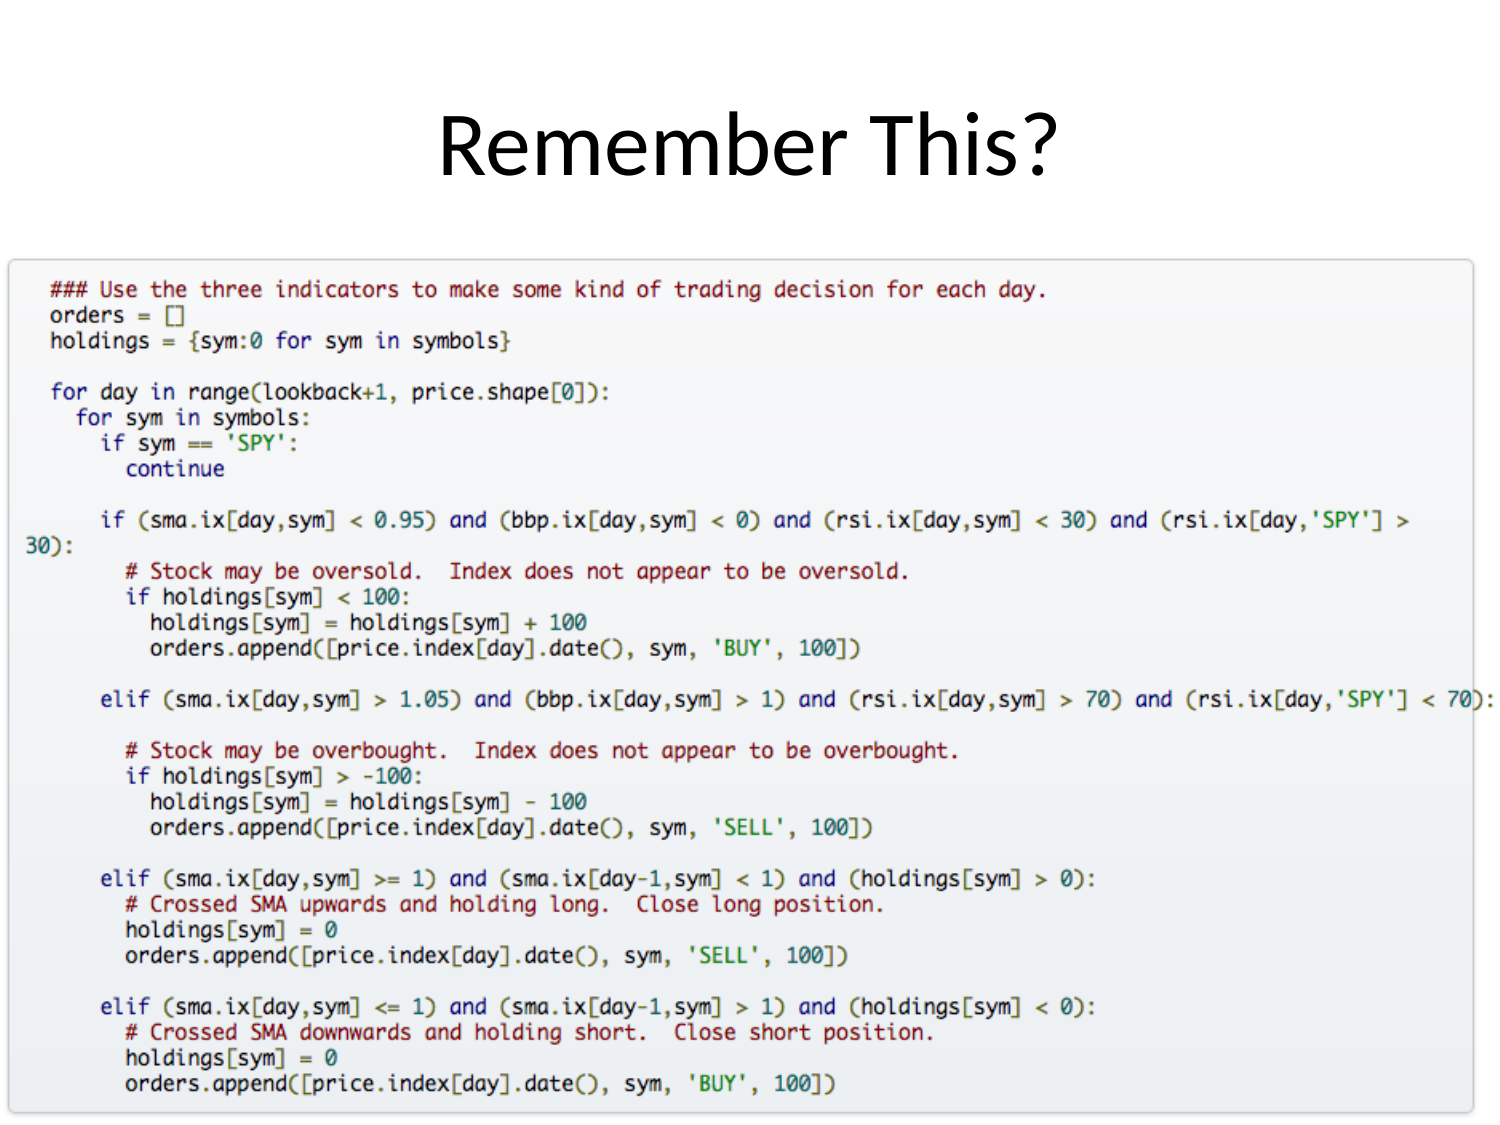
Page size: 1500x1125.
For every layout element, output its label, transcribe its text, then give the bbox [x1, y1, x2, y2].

picture [0, 251, 1500, 1125]
title Remember This? [75, 45, 1425, 233]
